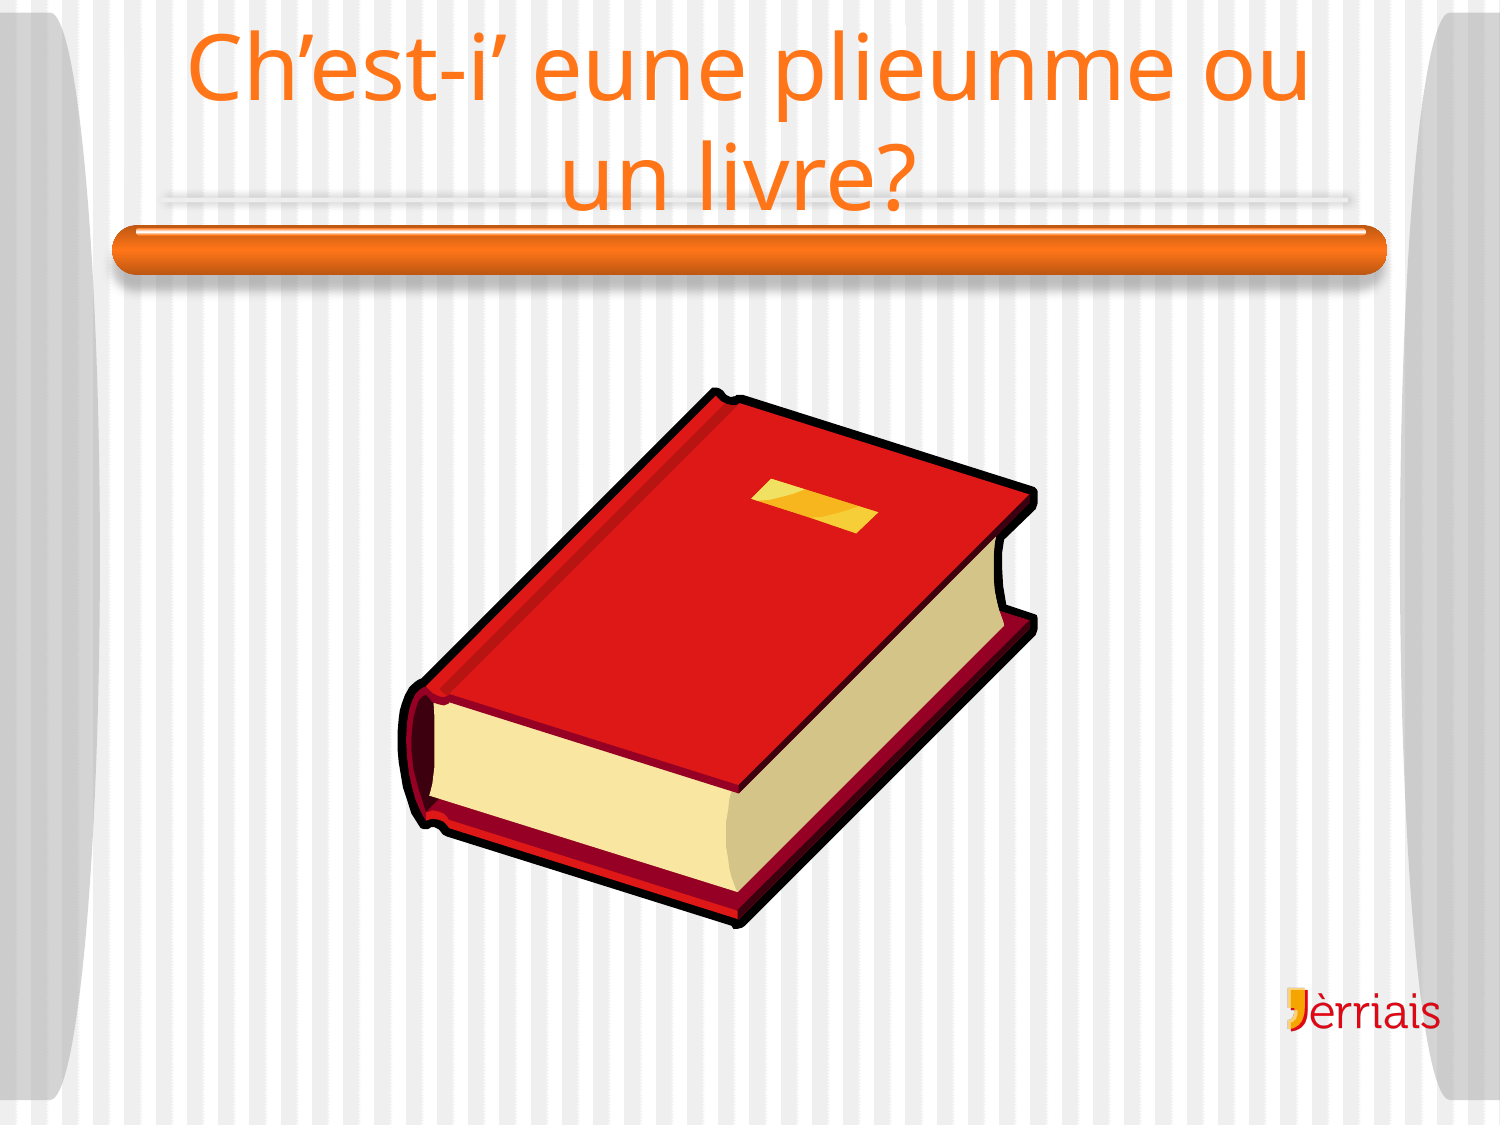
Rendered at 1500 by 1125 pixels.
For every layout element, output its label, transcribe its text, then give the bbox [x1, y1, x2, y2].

title Ch’est-i’ eune plieunme ou un livre? [137, 50, 1363, 188]
picture [0, 0, 1500, 1125]
